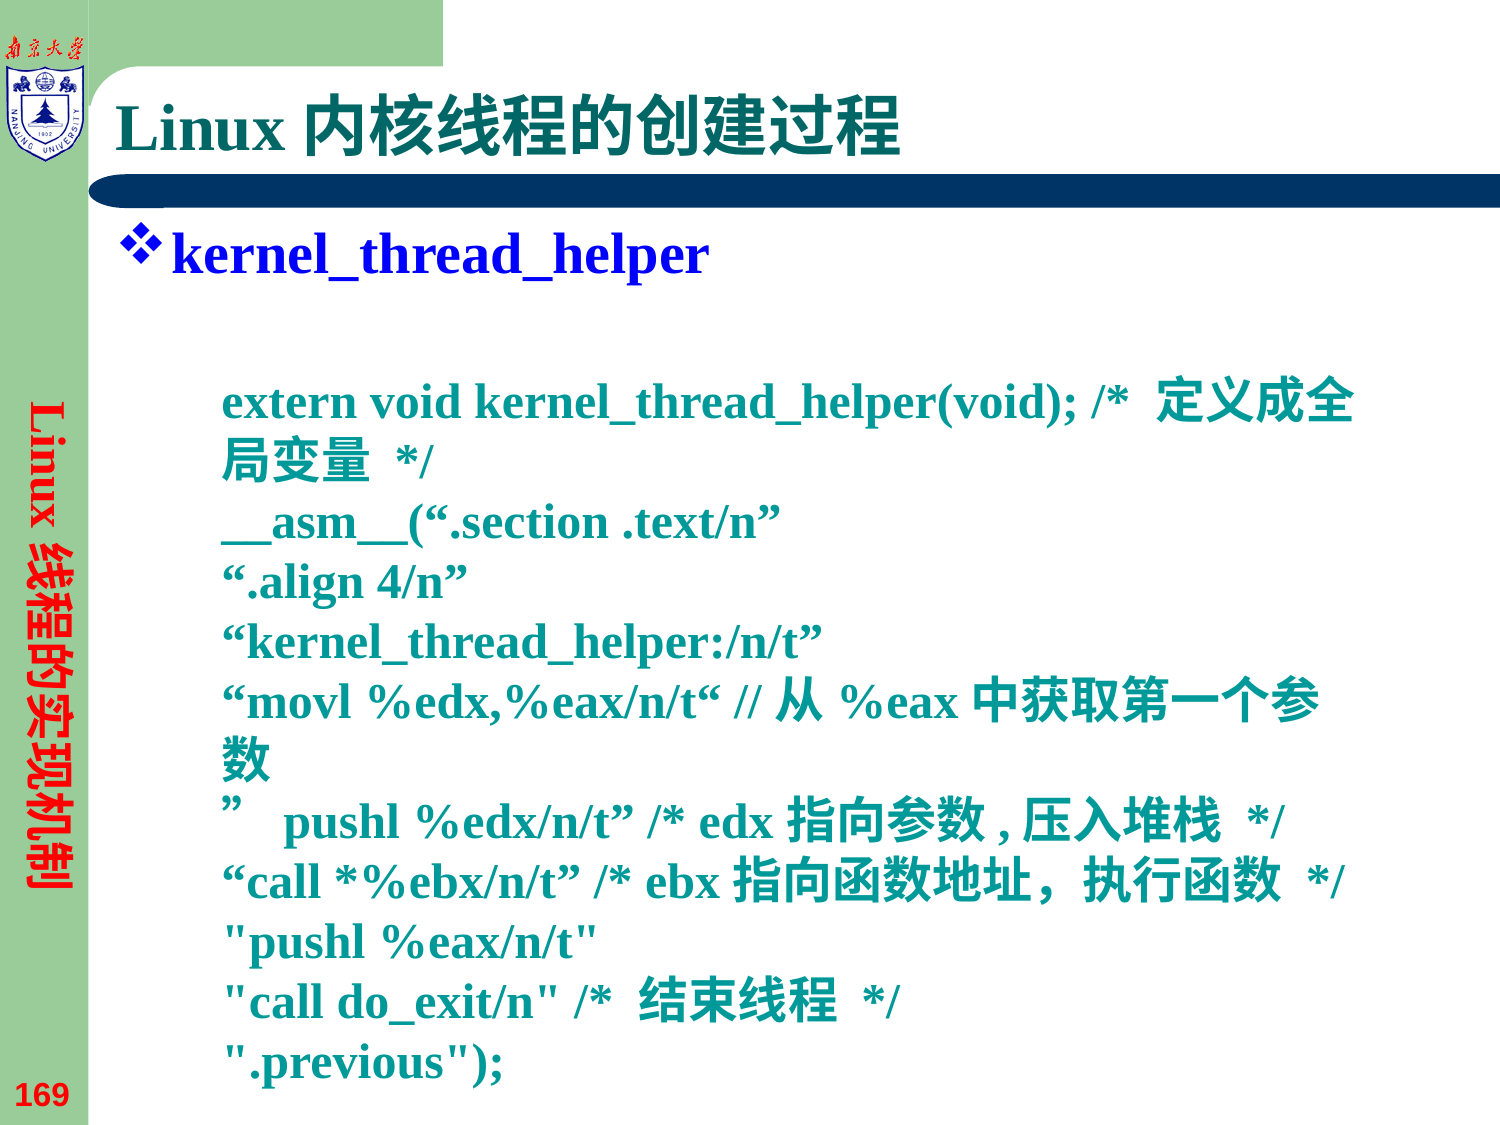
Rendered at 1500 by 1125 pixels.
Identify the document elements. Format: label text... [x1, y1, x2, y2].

text_box Linux线程的实现机制 [5, 328, 88, 965]
list kernel_thread_helper [100, 207, 1500, 1103]
picture [4, 30, 87, 163]
slide_number 169 [0, 1065, 91, 1122]
text_box extern void kernel_thread_helper(void); /* 定义成全局变量 */ __asm__(“.section .text/n” “.align 4/n” “kernel_thread_helper:/n/t” “movl %edx,%eax/n/t“ //从%eax中获取第一个参数 ”pushl %edx/n/t” /* edx指向参数,压入堆栈 */ “call *%ebx/n/t” /* ebx指向函数地址，执行函数 */ "pushl %eax/n/t" "call do_exit/n" /* 结束线程 */ ".previous"); [206, 361, 1376, 1097]
title Linux内核线程的创建过程 [100, 66, 1471, 173]
